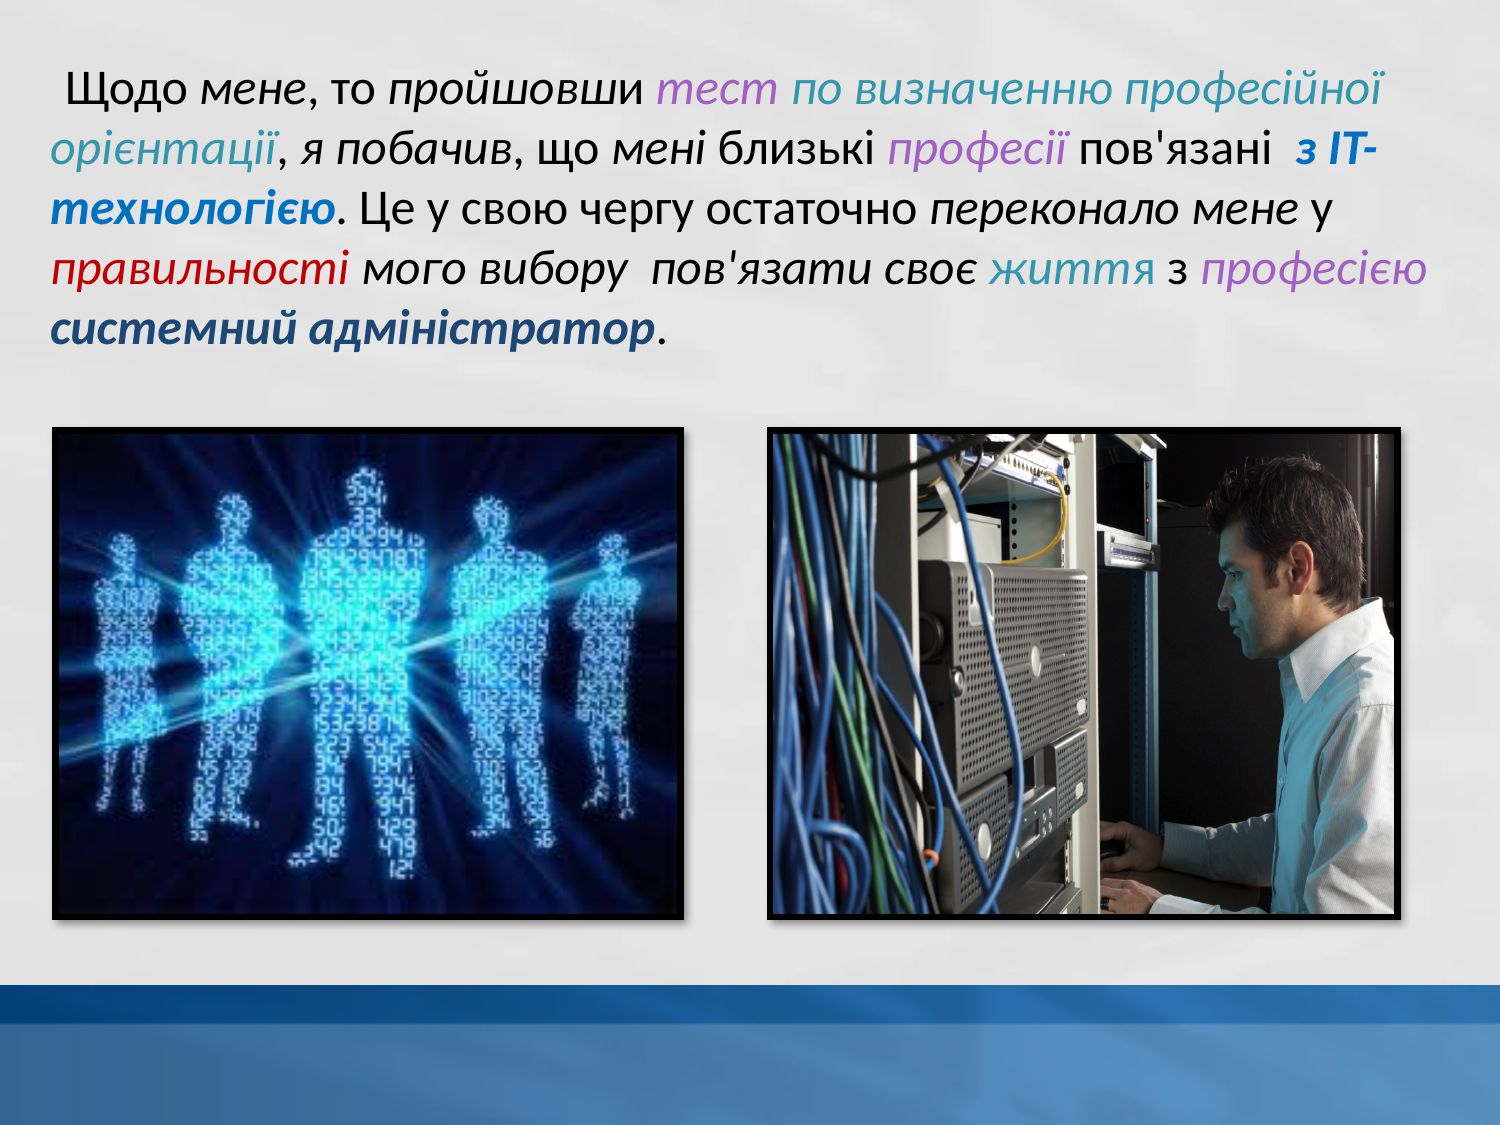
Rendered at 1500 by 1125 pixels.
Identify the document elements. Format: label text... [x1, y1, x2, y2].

picture [0, 0, 1500, 1125]
text_box Щодо мене, то пройшовши тест по визначенню професійної орієнтації, я побачив, що мені близькі професії пов'язані з IT-технологією. Це у свою чергу остаточно переконало мене у правильності мого вибору пов'язати своє життя з професією системний адміністратор. [35, 46, 1454, 422]
